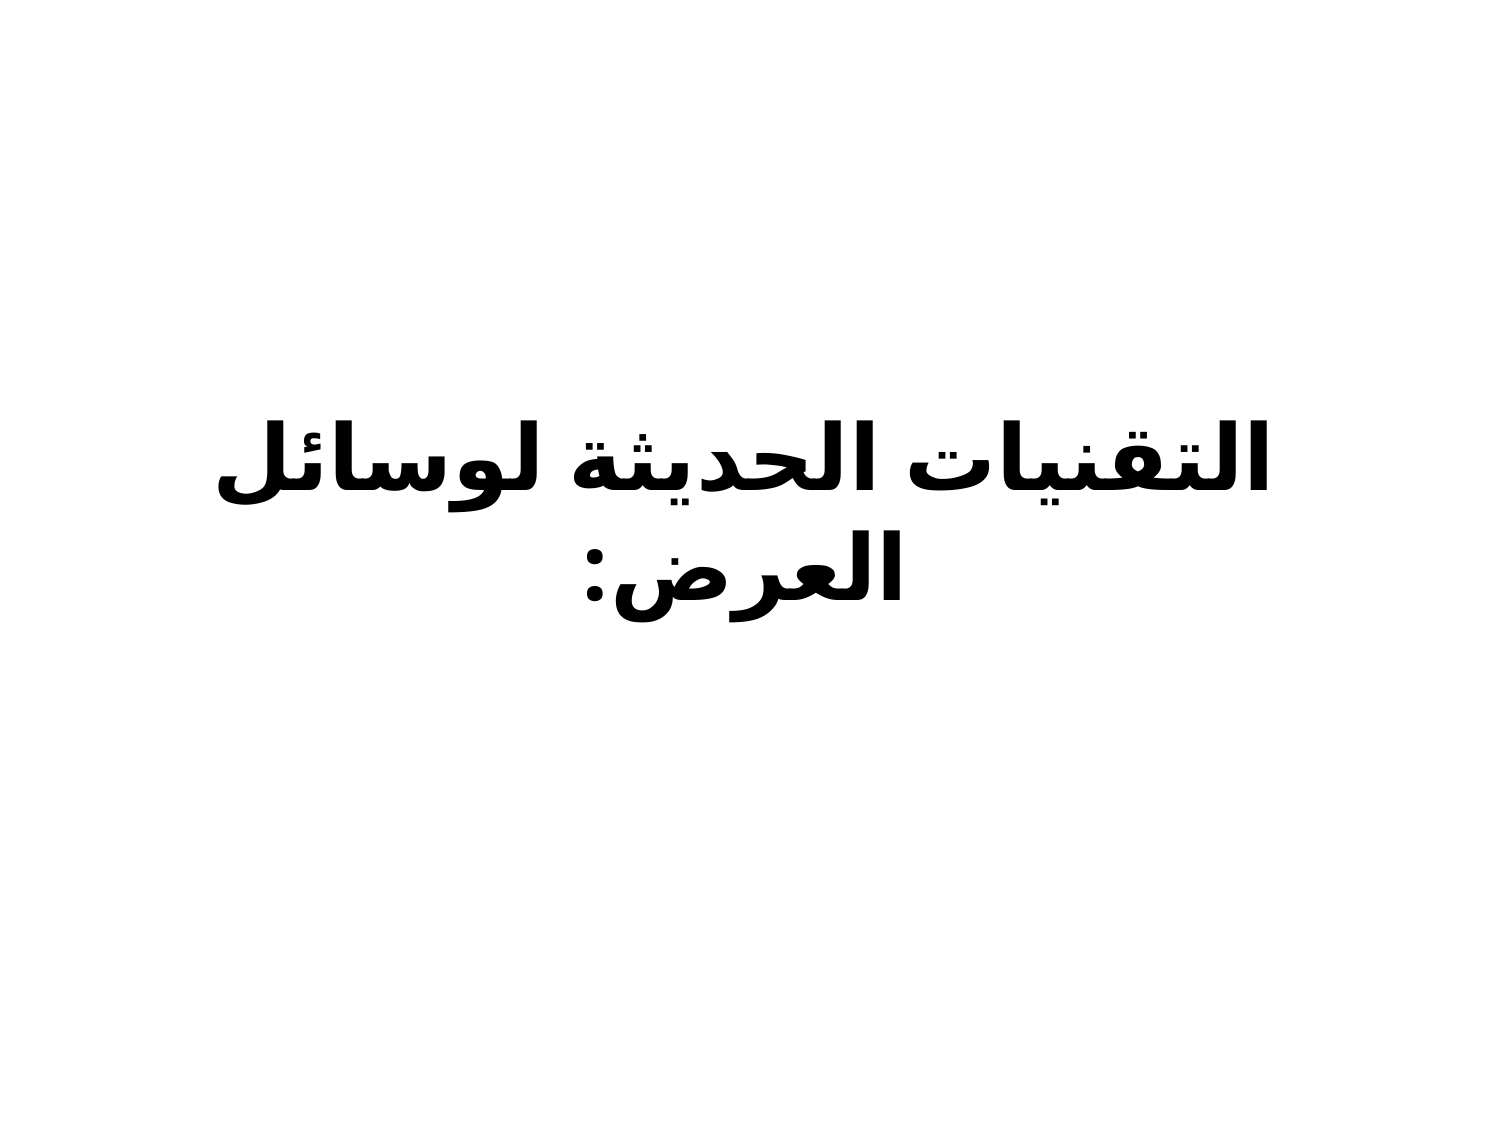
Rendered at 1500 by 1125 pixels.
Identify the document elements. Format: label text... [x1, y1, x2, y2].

title التقنيات الحديثة لوسائل العرض: [29, 45, 1459, 1083]
